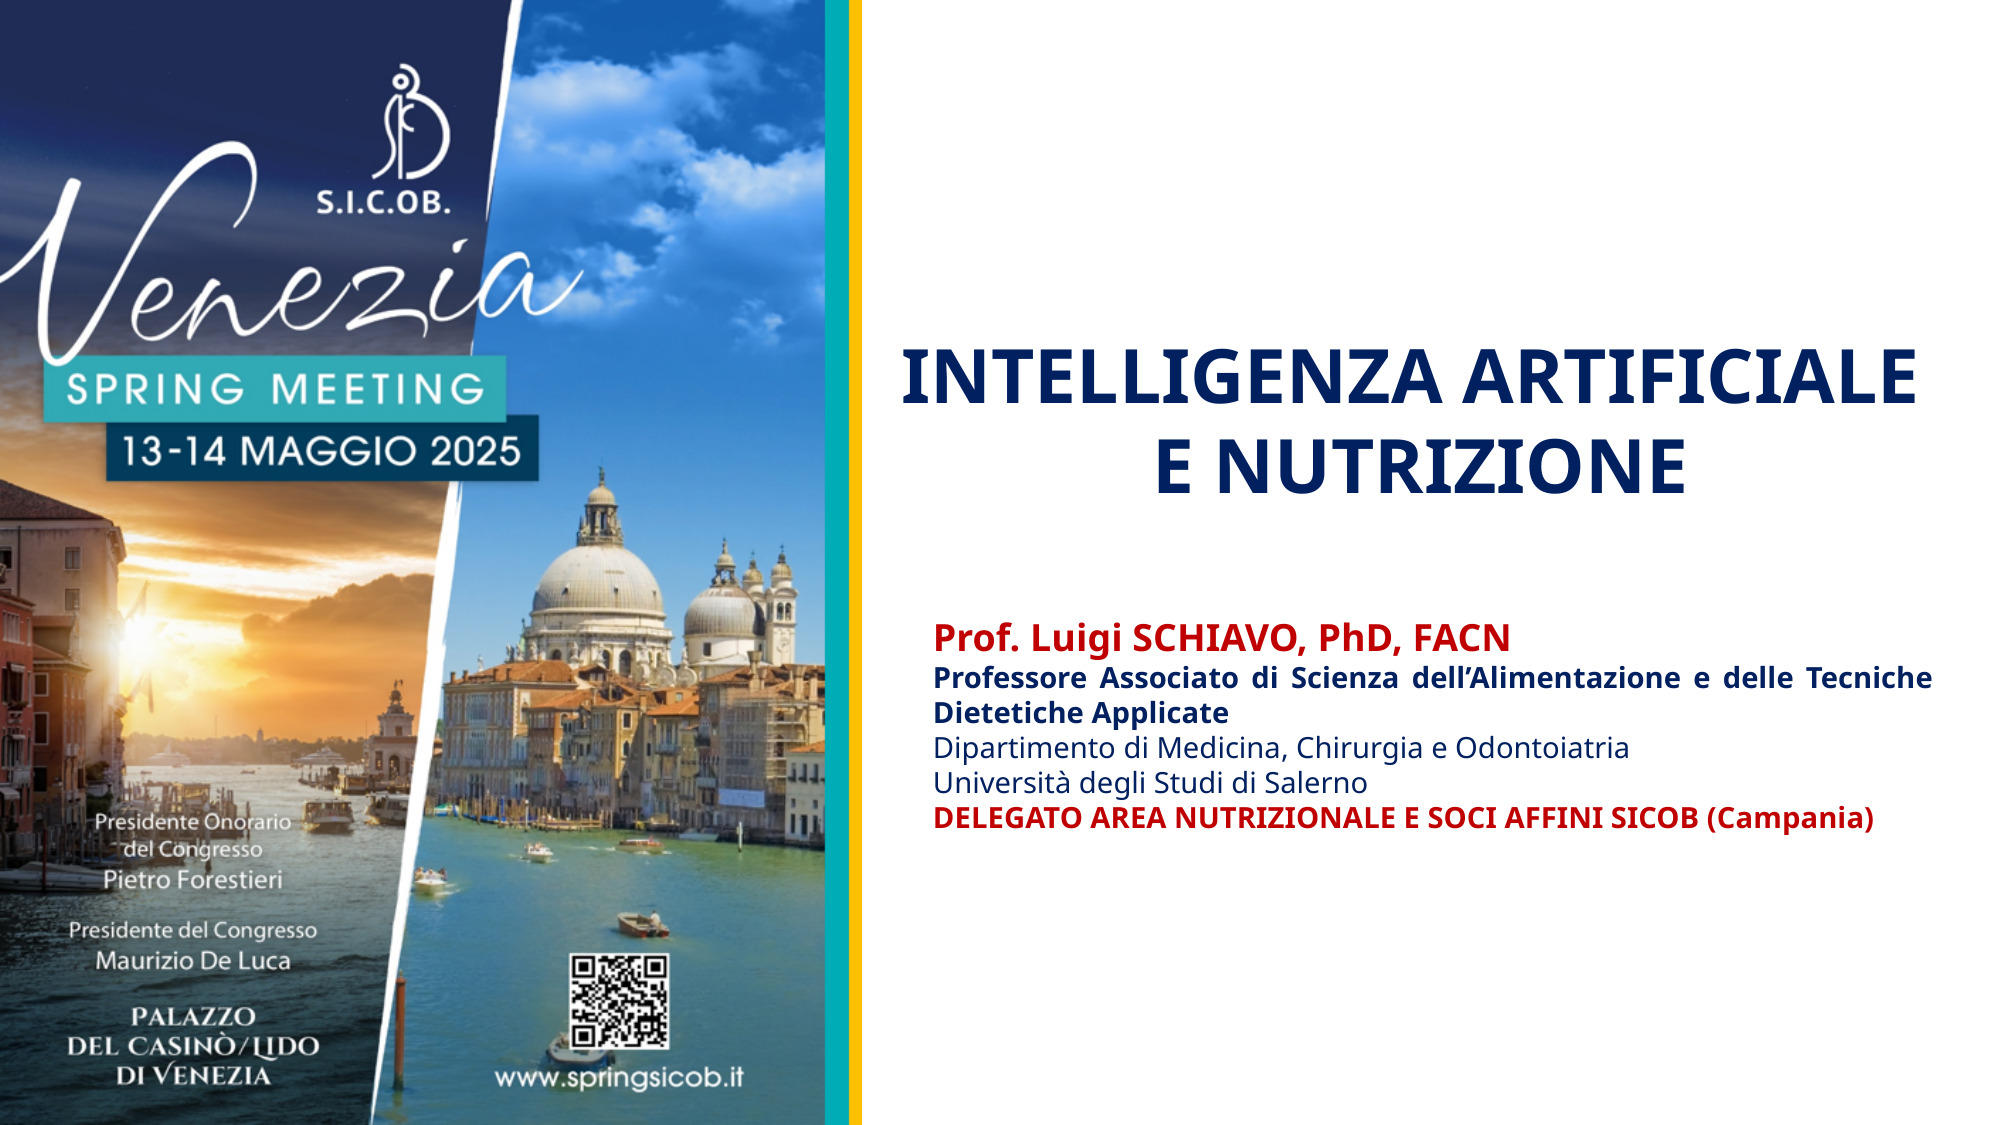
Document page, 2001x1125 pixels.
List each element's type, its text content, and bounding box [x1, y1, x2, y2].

picture [0, 0, 862, 1125]
text_box INTELLIGENZA ARTIFICIALE E NUTRIZIONE [862, 321, 1980, 516]
text_box Prof. Luigi SCHIAVO, PhD, FACN Professore Associato di Scienza dell’Alimentazione e delle Tecniche Dietetiche Applicate Dipartimento di Medicina, Chirurgia e Odontoiatria Università degli Studi di Salerno DELEGATO AREA NUTRIZIONALE E SOCI AFFINI SICOB (Campania) [918, 606, 1949, 842]
